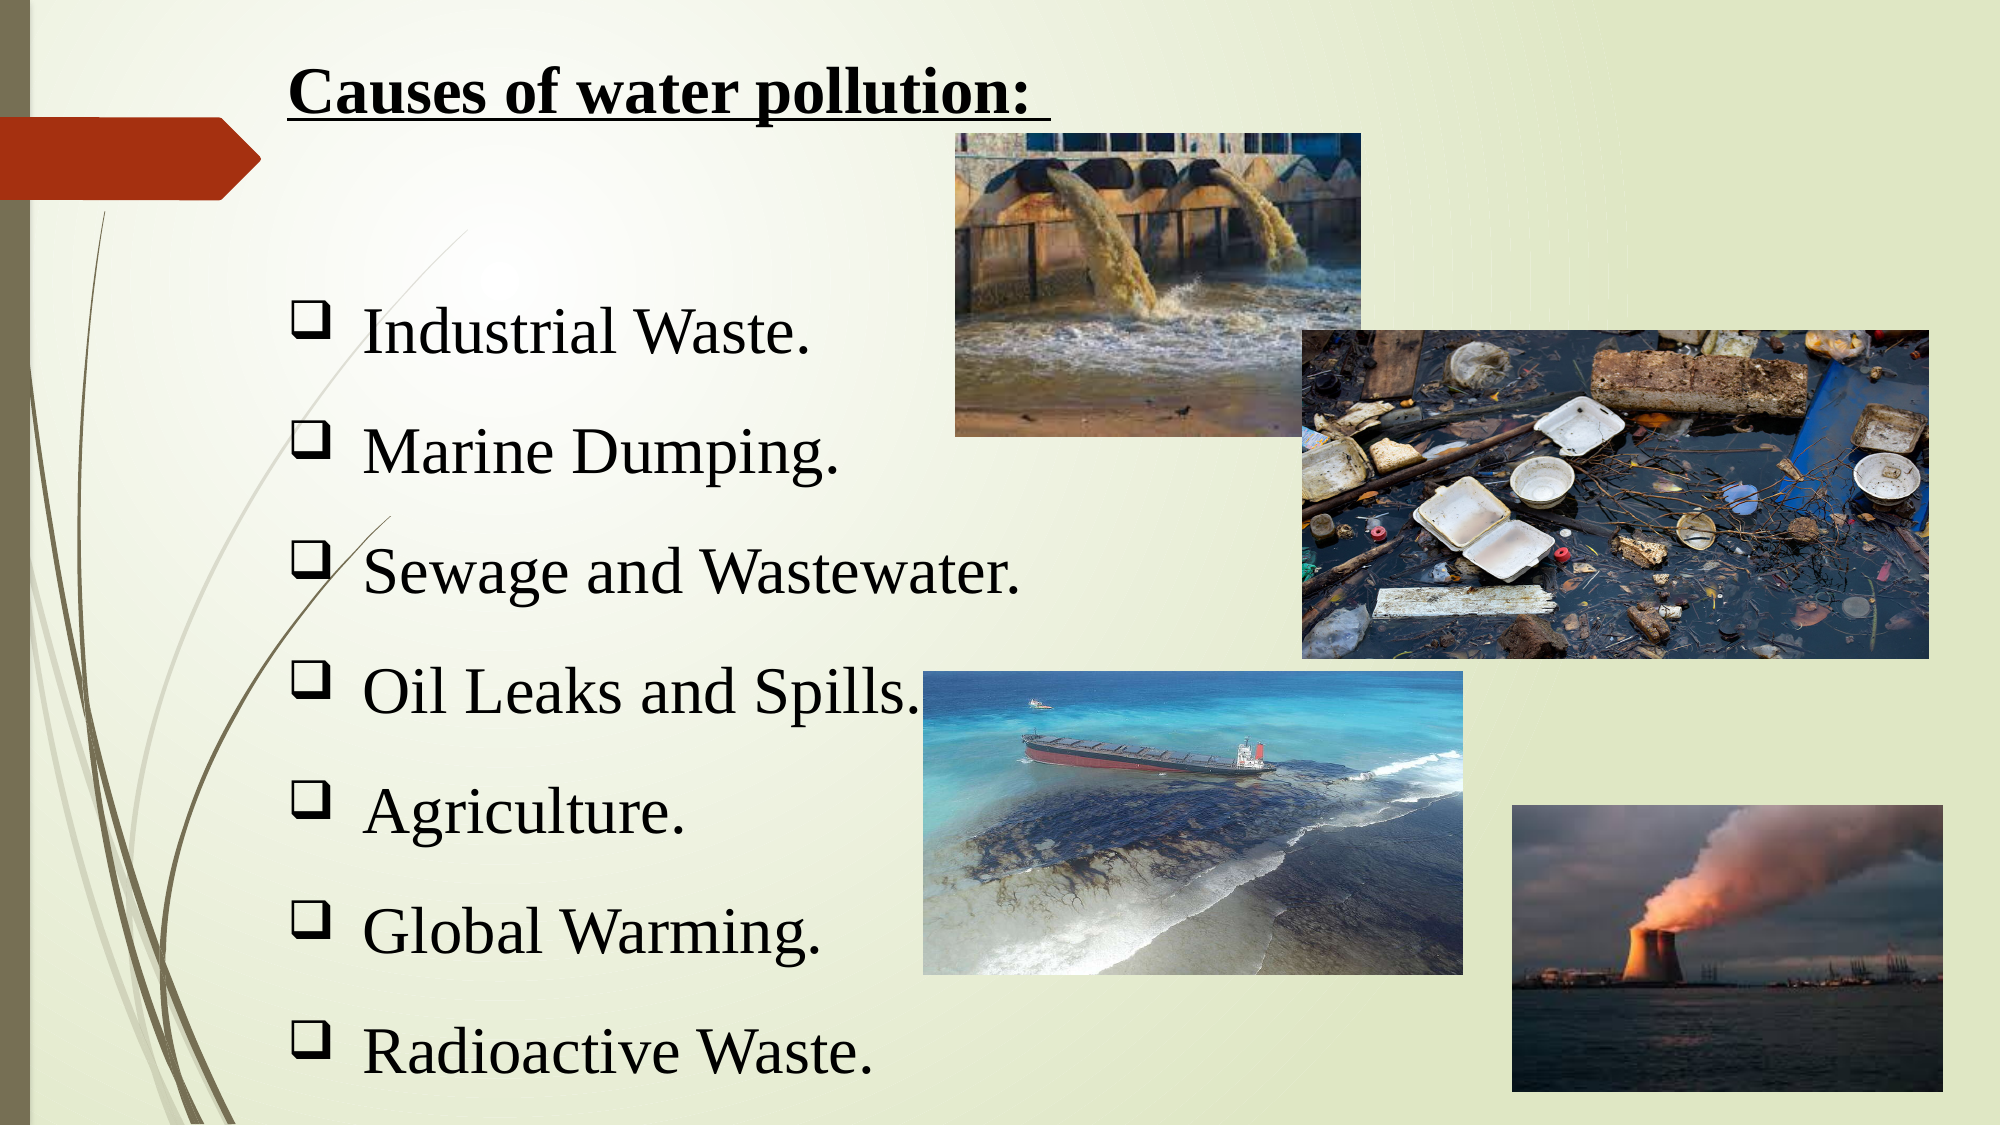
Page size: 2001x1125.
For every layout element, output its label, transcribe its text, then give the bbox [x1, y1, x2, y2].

picture [955, 133, 1929, 659]
picture [923, 671, 1463, 976]
text_box Causes of water pollution: Industrial Waste. Marine Dumping. Sewage and Wastewater. Oil Leaks and Spills. Agriculture. Global Warming. Radioactive Waste. [272, 0, 1871, 1095]
picture [1512, 804, 1943, 1092]
